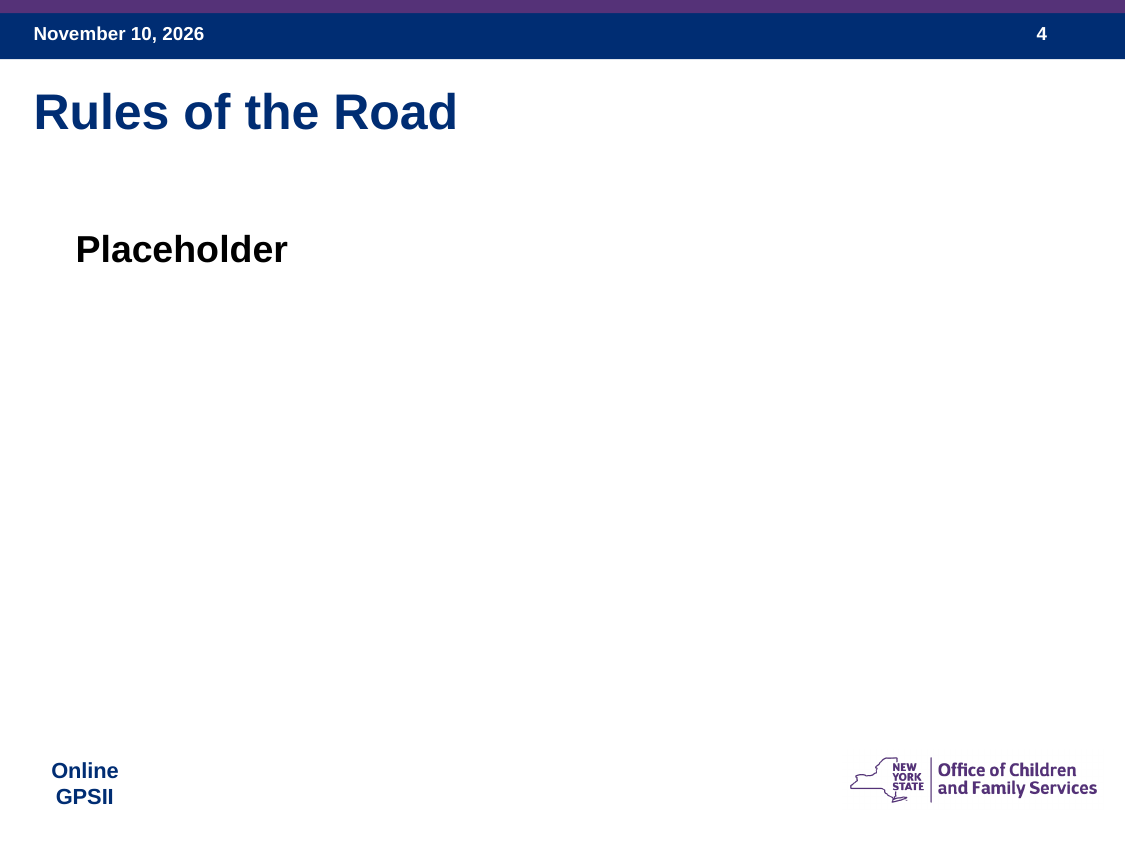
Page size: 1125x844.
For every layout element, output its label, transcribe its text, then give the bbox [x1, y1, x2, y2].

list Placeholder [18, 217, 1088, 722]
picture [842, 749, 1104, 810]
list Rules of the Road [18, 71, 1088, 177]
